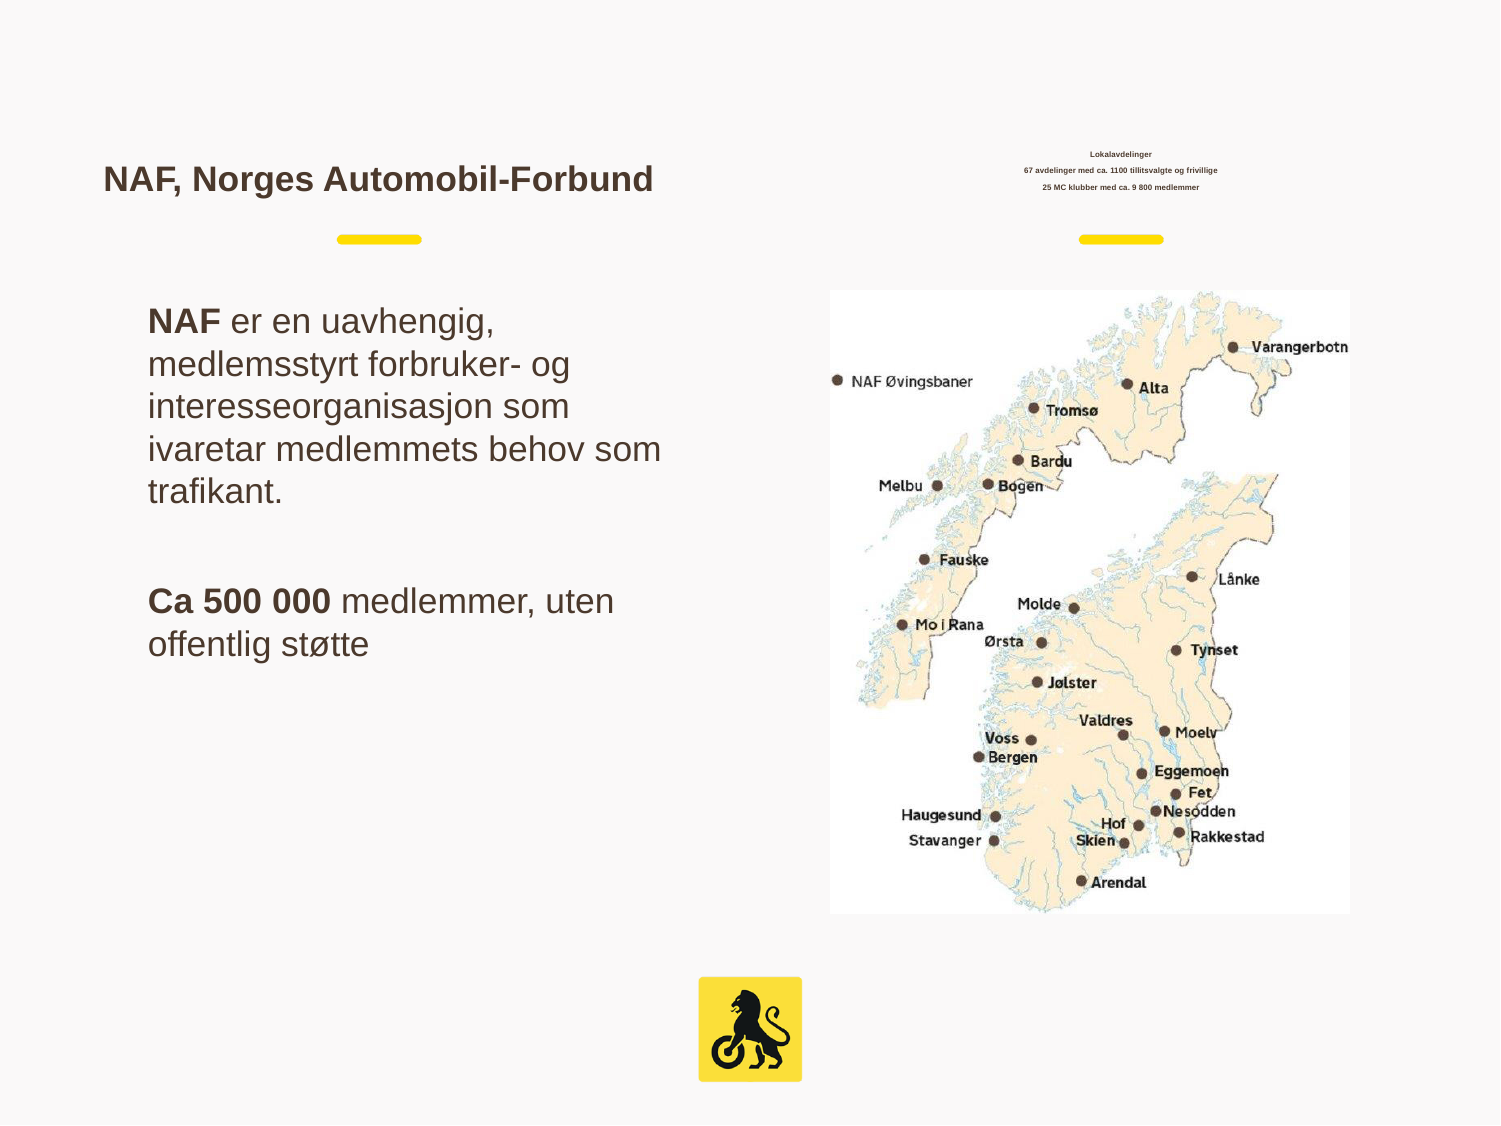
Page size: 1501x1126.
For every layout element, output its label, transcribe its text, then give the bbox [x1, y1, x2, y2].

picture [694, 974, 806, 1085]
list NAF er en uavhengig, medlemsstyrt forbruker- og interesseorganisasjon som ivaretar medlemmets behov som trafikant. Ca 500 000 medlemmer, uten offentlig støtte [132, 290, 678, 914]
picture [1076, 232, 1166, 248]
title NAF, Norges Automobil-Forbund [75, 142, 683, 200]
picture [334, 232, 424, 248]
text_box Lokalavdelinger 67 avdelinger med ca. 1100 tillitsvalgte og frivillige 25 MC klubber med ca. 9 800 medlemmer [817, 142, 1426, 200]
picture [829, 290, 1350, 914]
